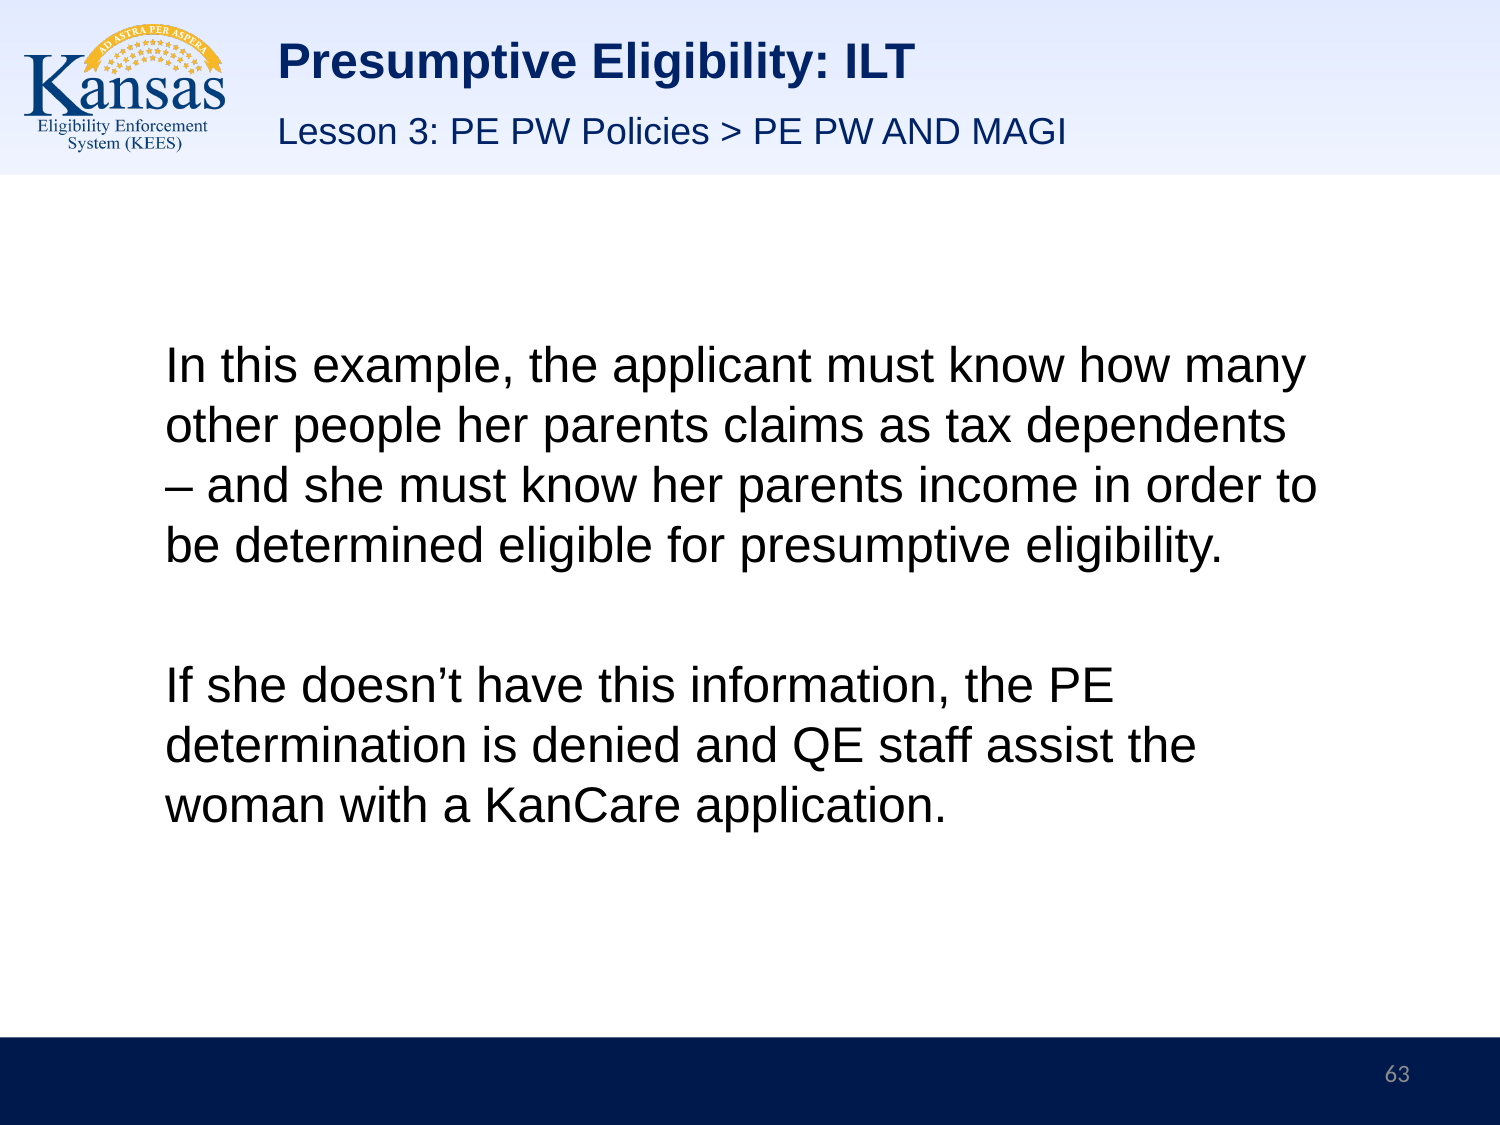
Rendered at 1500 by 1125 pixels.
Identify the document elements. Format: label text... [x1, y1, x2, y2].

title Presumptive Eligibility: ILT [262, 11, 1425, 99]
slide_number 63 [1074, 1042, 1425, 1103]
picture [24, 24, 225, 154]
list In this example, the applicant must know how many other people her parents claims as tax dependents – and she must know her parents income in order to be determined eligible for presumptive eligibility. If she doesn’t have this information, the PE determination is denied and QE staff assist the woman with a KanCare application. [150, 324, 1338, 850]
text_box Lesson 3: PE PW Policies > PE PW AND MAGI [262, 99, 1425, 175]
